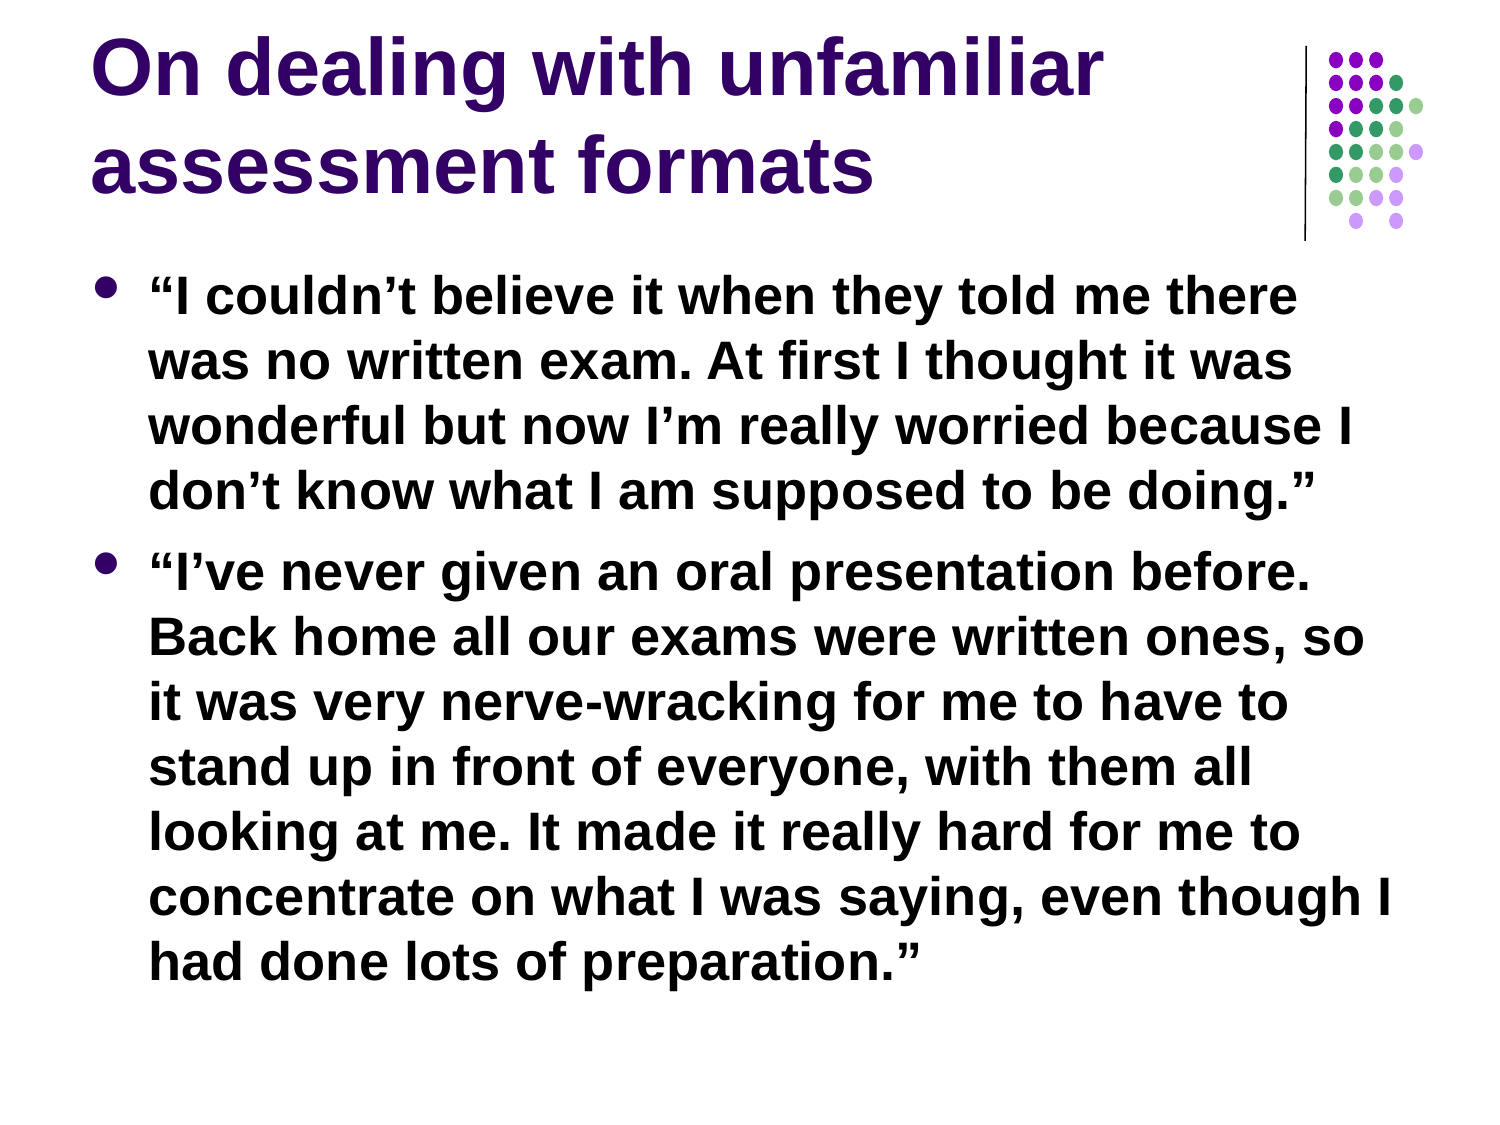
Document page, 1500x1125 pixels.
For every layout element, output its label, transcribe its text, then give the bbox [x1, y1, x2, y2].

list “I couldn’t believe it when they told me there was no written exam. At first I thought it was wonderful but now I’m really worried because I don’t know what I am supposed to be doing.” “I’ve never given an oral presentation before. Back home all our exams were written ones, so it was very nerve-wracking for me to have to stand up in front of everyone, with them all looking at me. It made it really hard for me to concentrate on what I was saying, even though I had done lots of preparation.” [76, 252, 1427, 1039]
title On dealing with unfamiliar assessment formats [75, 40, 1313, 218]
